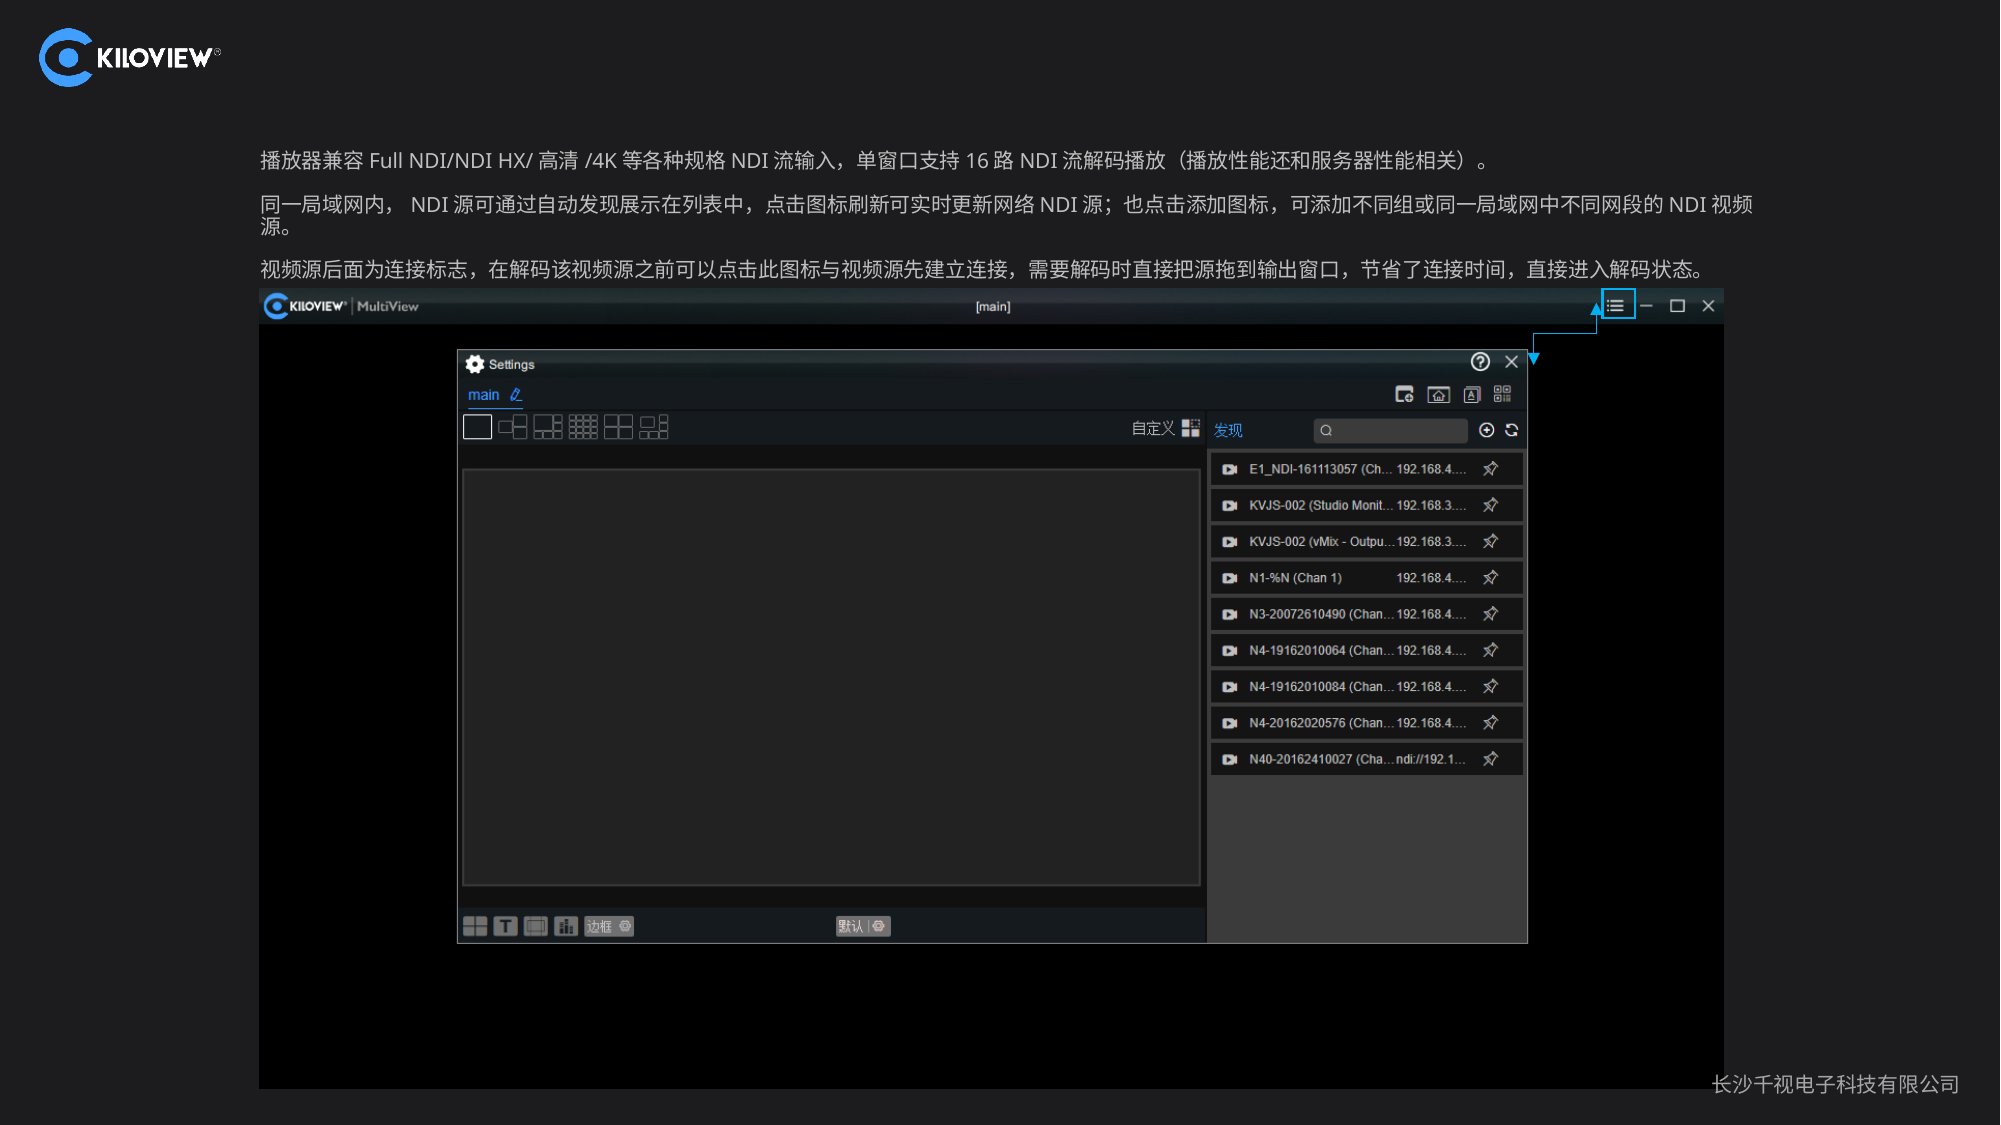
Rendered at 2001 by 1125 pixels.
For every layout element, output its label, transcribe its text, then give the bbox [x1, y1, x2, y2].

picture [1605, 291, 1633, 316]
text_box 长沙千视电子科技有限公司 [1672, 1066, 2000, 1125]
picture [259, 288, 1724, 1089]
subtitle 播放器兼容Full NDI/NDI HX/高清/4K等各种规格NDI流输入，单窗口支持16路NDI流解码播放（播放性能还和服务器性能相关）。 同一局域网内，NDI源可通过自动发现展示在列表中，点击图标刷新可实时更新网络NDI源；也点击添加图标，可添加不同组或同一局域网中不同网段的NDI视频源。 视频源后面为连接标志，在解码该视频源之前可以点击此图标与视频源先建立连接，需要解码时直接把源拖到输出窗口，节省了连接时间，直接进入解码状态。 [245, 143, 1788, 272]
picture [39, 28, 221, 87]
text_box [1533, 302, 1597, 366]
